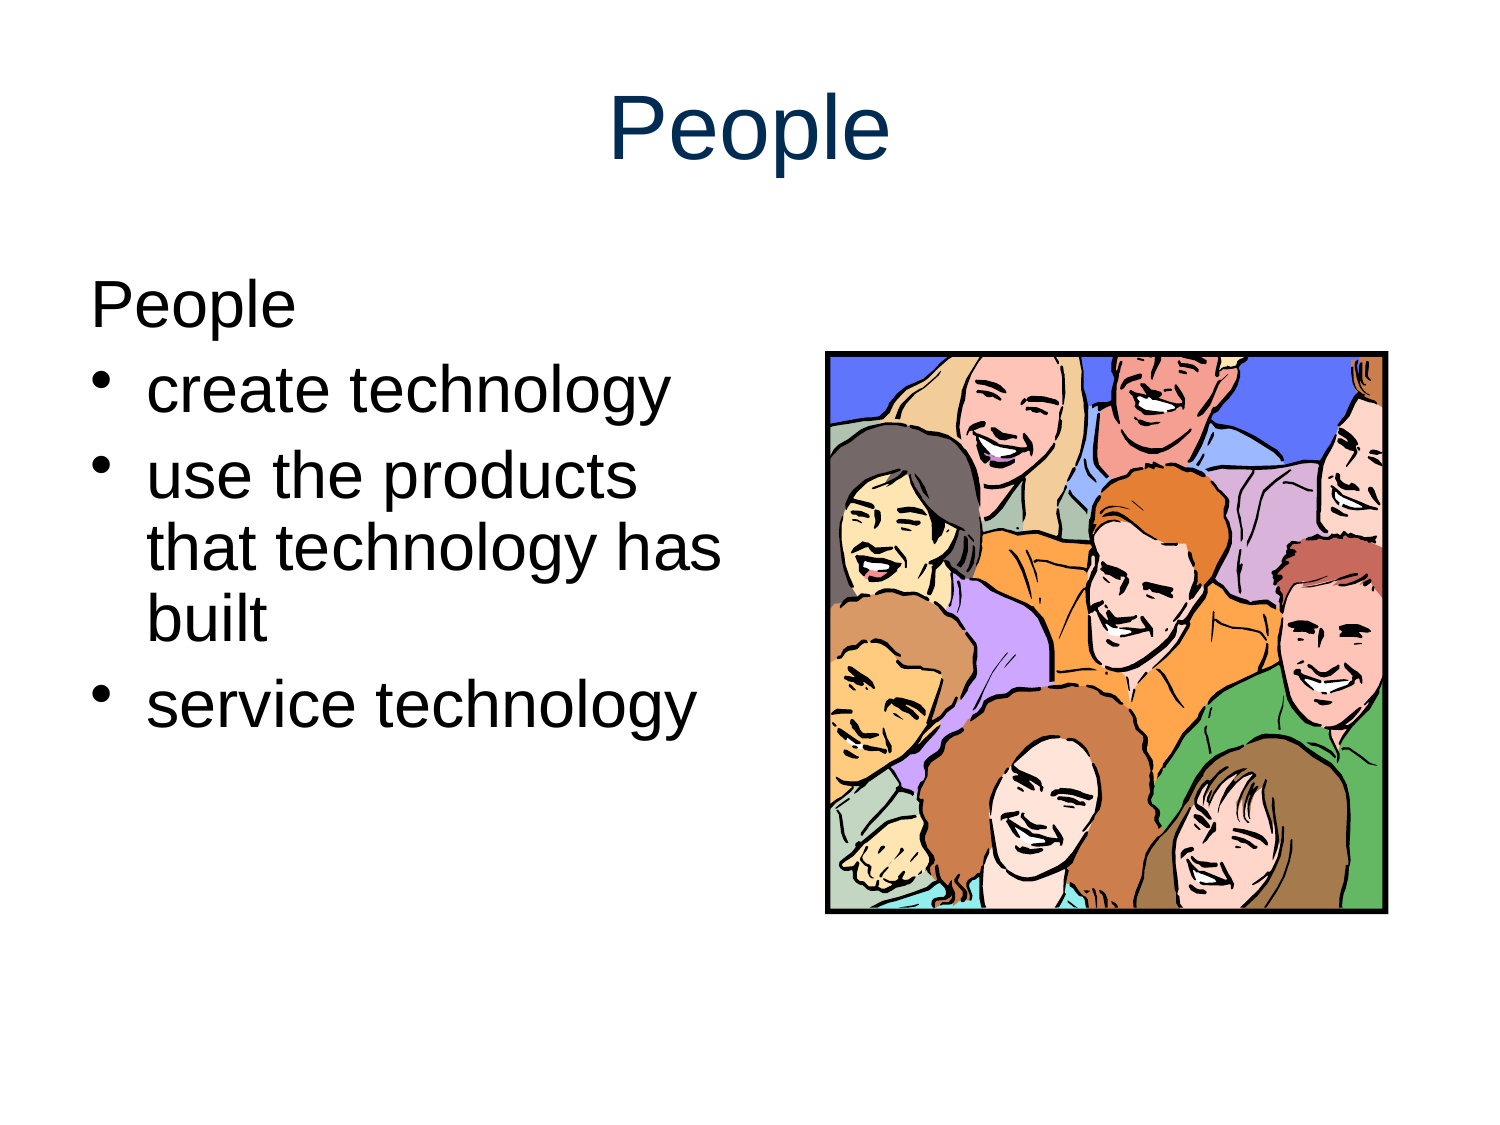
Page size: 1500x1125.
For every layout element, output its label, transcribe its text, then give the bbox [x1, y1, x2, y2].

title People [75, 115, 1425, 240]
list People create technology use the products that technology has built service technology [75, 262, 763, 1125]
picture [824, 349, 1394, 920]
